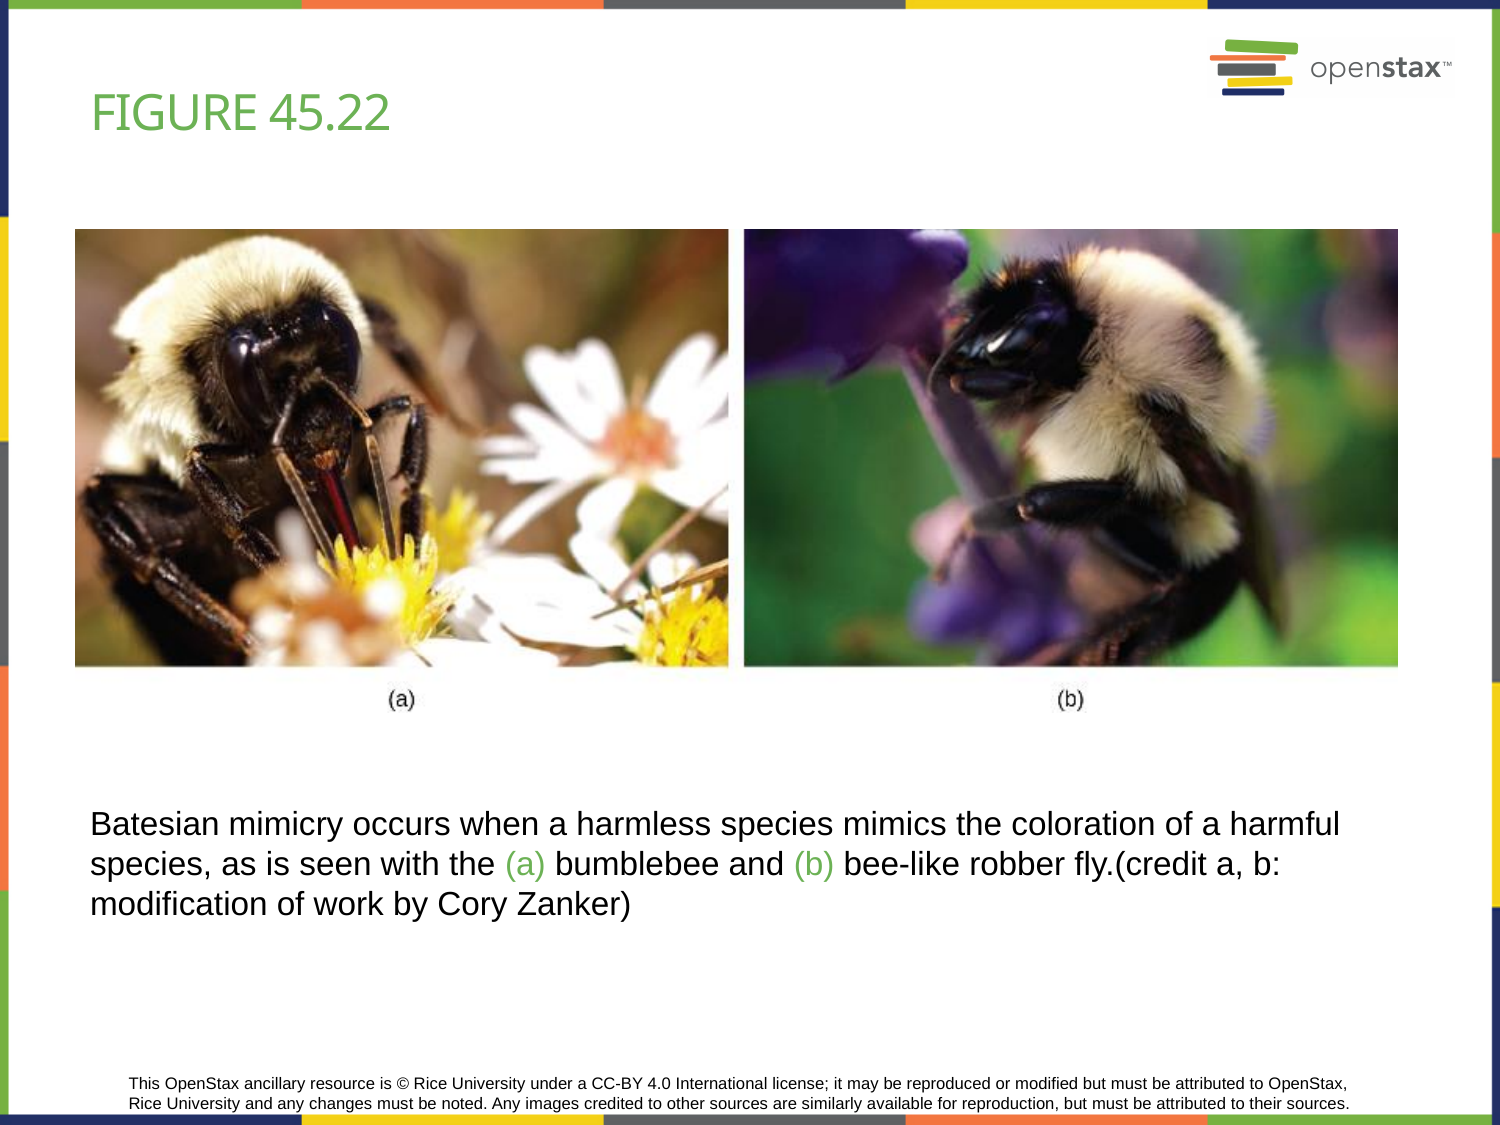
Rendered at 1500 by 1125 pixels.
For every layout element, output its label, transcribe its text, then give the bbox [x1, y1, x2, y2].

list Batesian mimicry occurs when a harmless species mimics the coloration of a harmful species, as is seen with the (a) bumblebee and (b) bee-like robber fly.(credit a, b: modification of work by Cory Zanker) [75, 794, 1398, 986]
picture [0, 0, 1500, 1125]
title Figure 45.22 [75, 39, 1398, 148]
footer This OpenStax ancillary resource is © Rice University under a CC-BY 4.0 International license; it may be reproduced or modified but must be attributed to OpenStax, Rice University and any changes must be noted. Any images credited to other sources are similarly available for reproduction, but must be attributed to their sources. [113, 1065, 1398, 1112]
